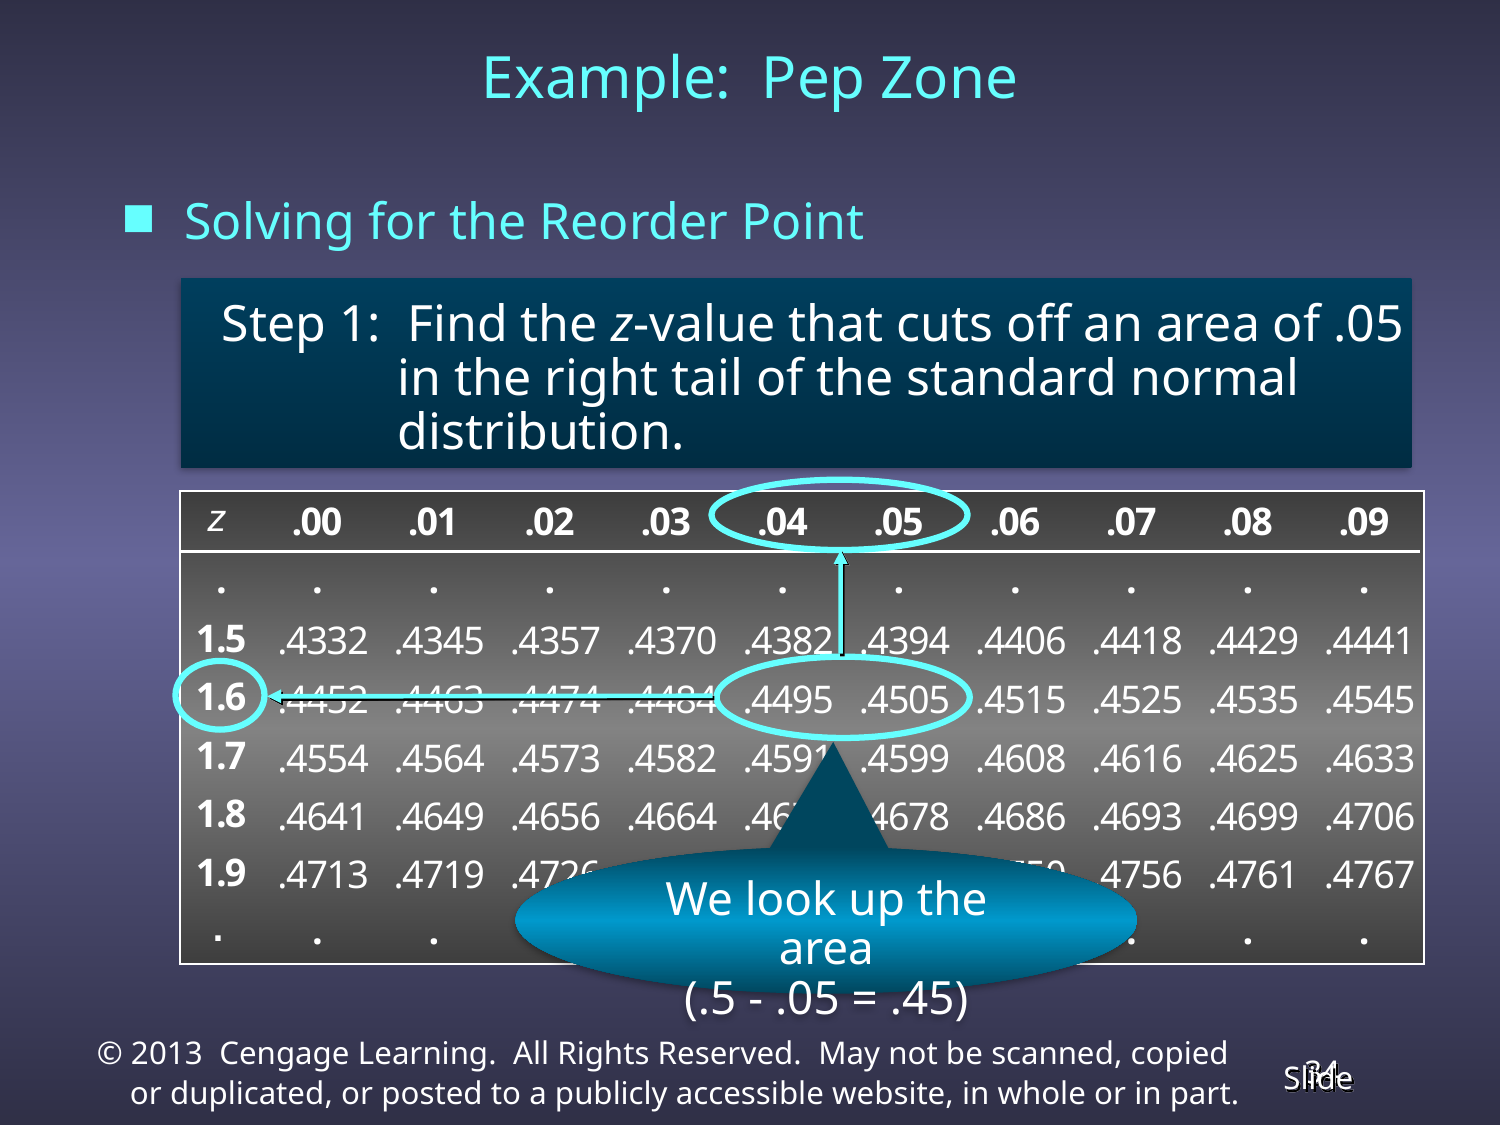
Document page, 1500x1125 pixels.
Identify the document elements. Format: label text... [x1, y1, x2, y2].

text_box [748, 479, 931, 490]
text_box Step 1: Find the z-value that cuts off an area of .05 in the right tail of the standard normal distribution. [181, 278, 1412, 468]
text_box We look up the area (.5 - .05 = .45) [601, 971, 1052, 994]
text_box Solving for the Reorder Point [113, 189, 1389, 271]
text_box Example: Pep Zone [112, 17, 1388, 133]
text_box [180, 491, 1424, 963]
